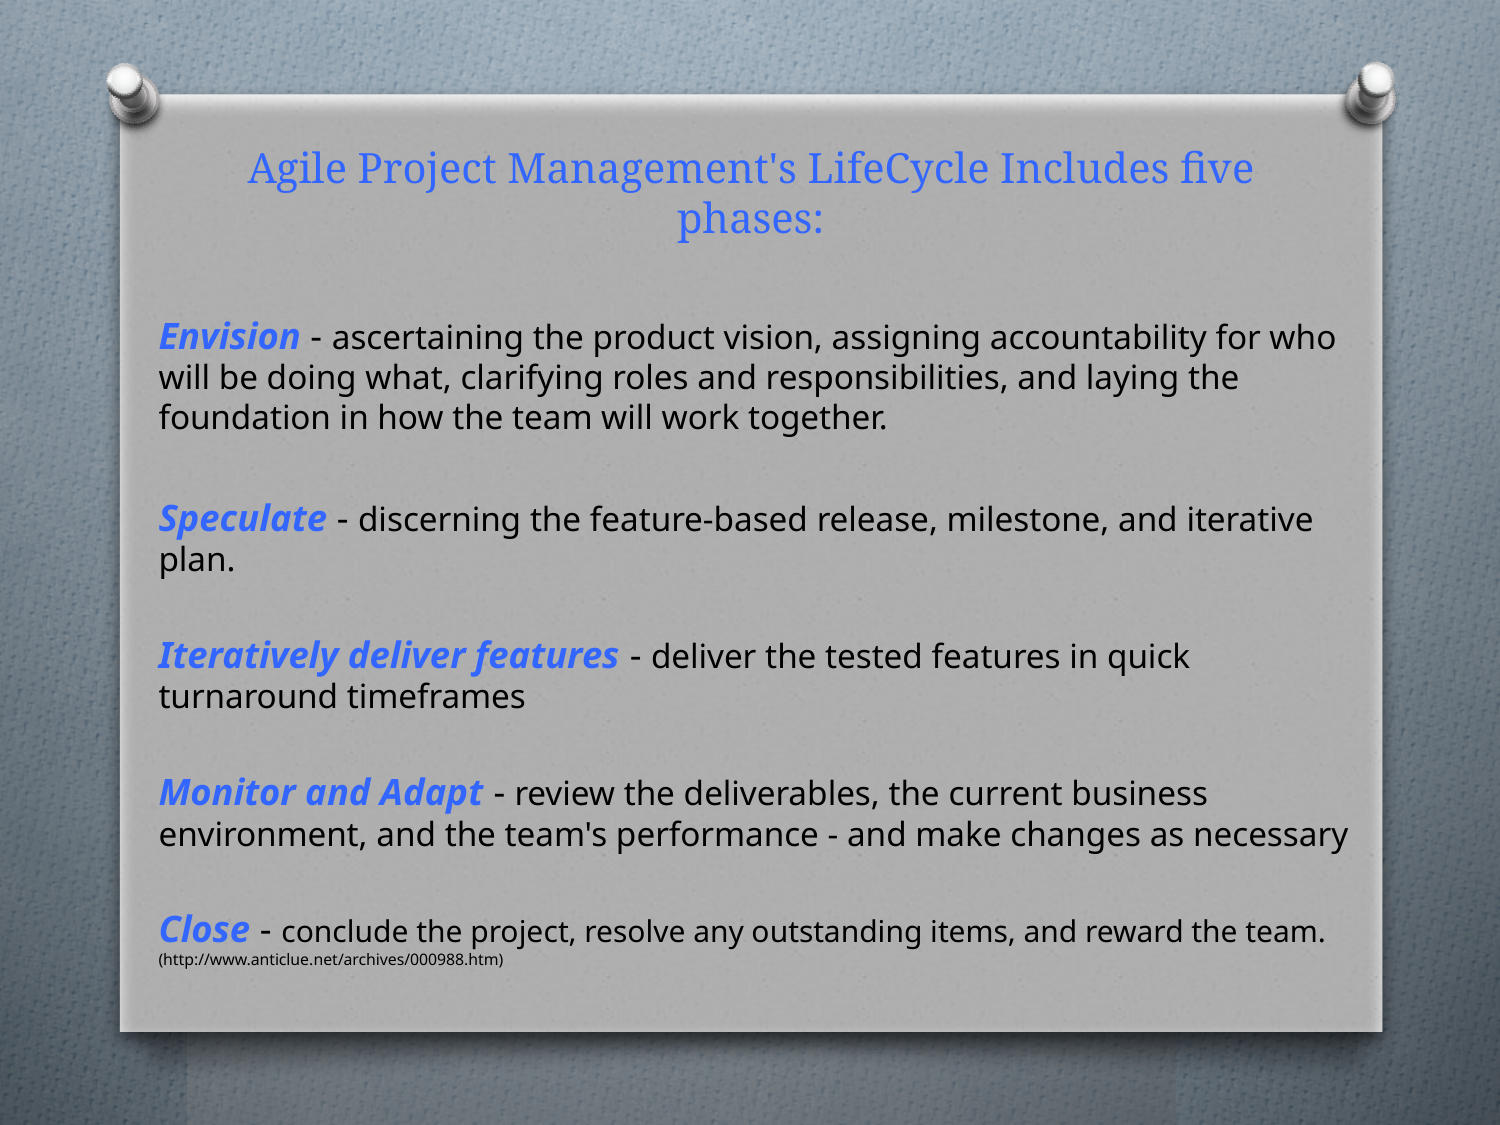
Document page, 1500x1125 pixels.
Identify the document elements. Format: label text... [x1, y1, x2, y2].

title Agile Project Management's LifeCycle Includes five phases: [179, 134, 1323, 305]
picture [1317, 35, 1439, 156]
list Envision - ascertaining the product vision, assigning accountability for who will be doing what, clarifying roles and responsibilities, and laying the foundation in how the team will work together. Speculate - discerning the feature-based release, milestone, and iterative plan. Iteratively deliver features - deliver the tested features in quick turnaround timeframes Monitor and Adapt - review the deliverables, the current business environment, and the team's performance - and make changes as necessary Close - conclude the project, resolve any outstanding items, and reward the team. (http://www.anticlue.net/archives/000988.htm) [143, 305, 1368, 1010]
picture [75, 29, 198, 153]
